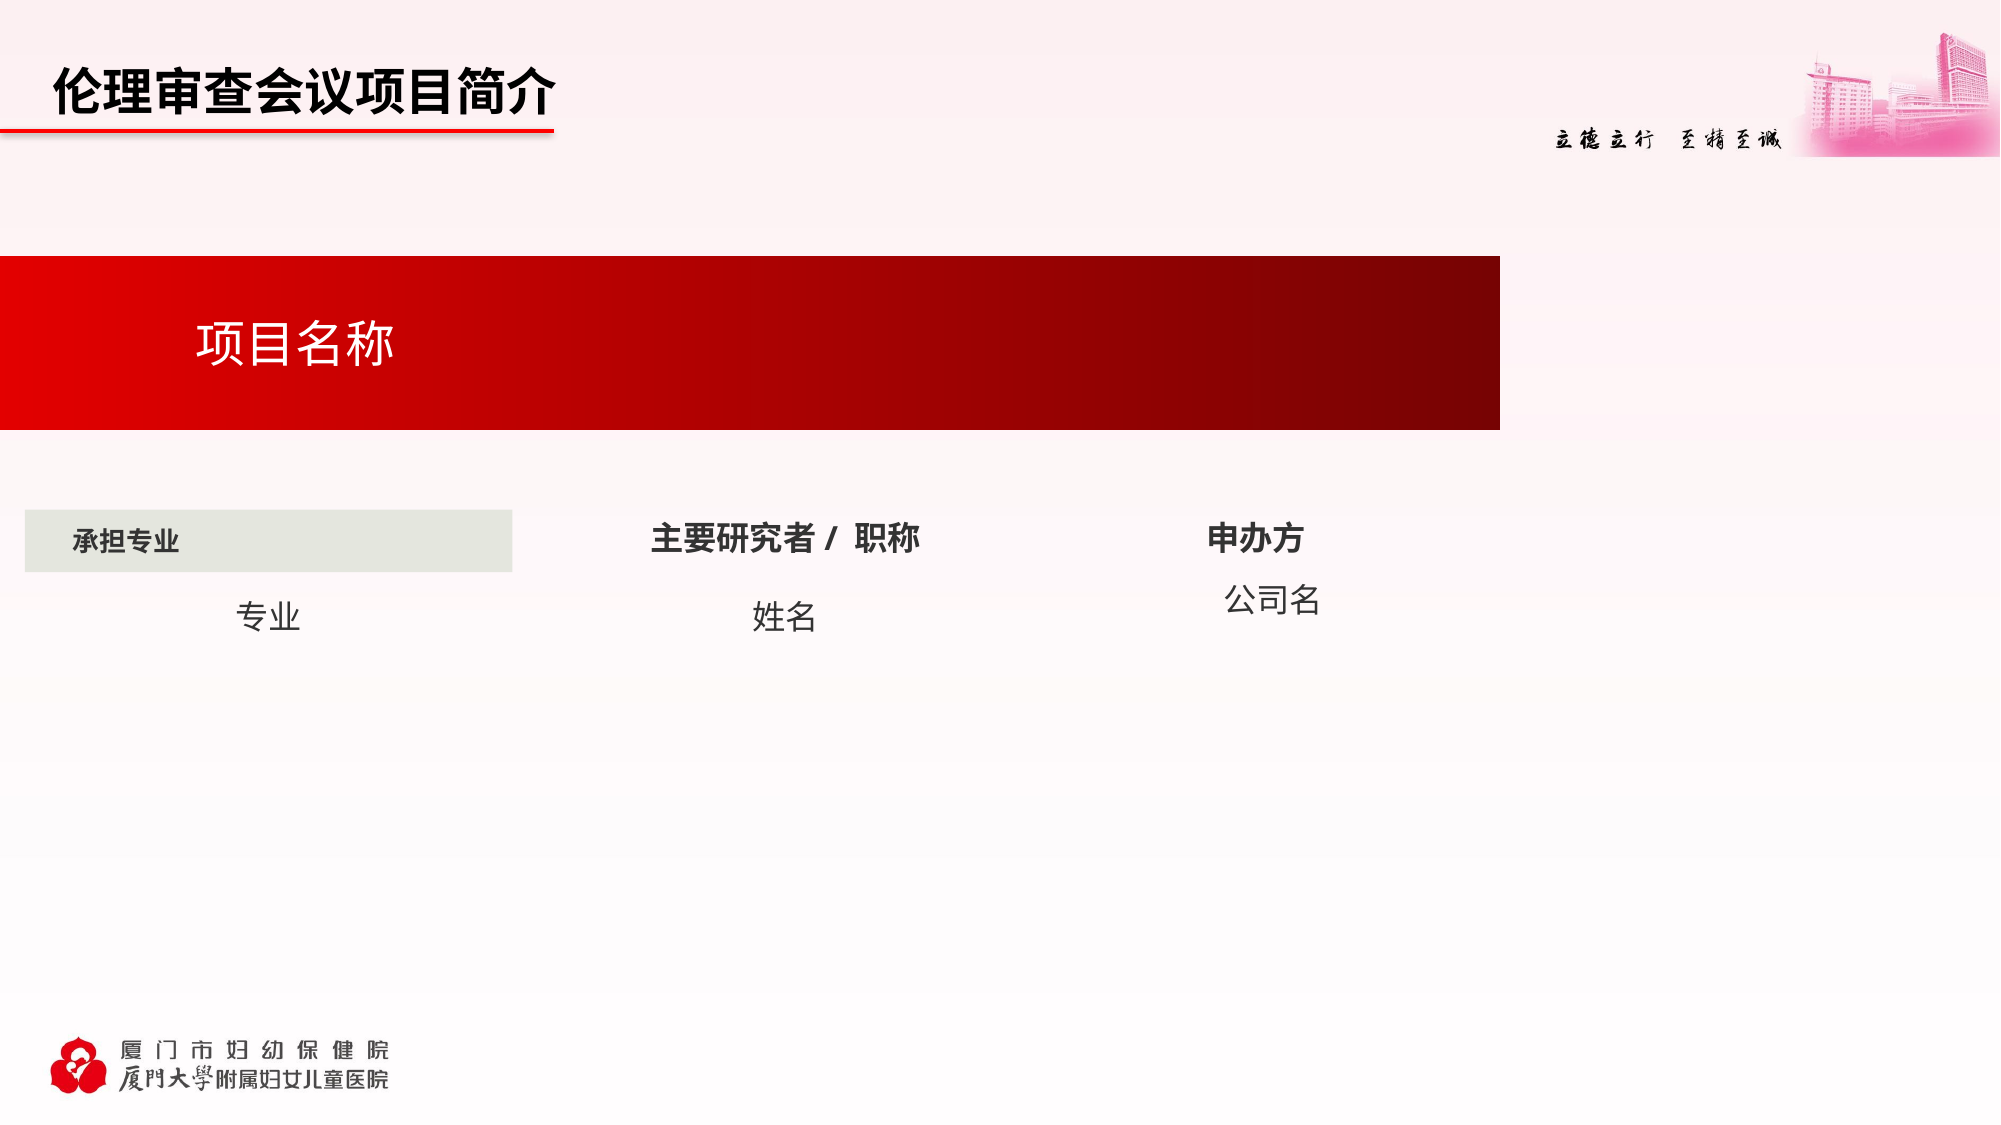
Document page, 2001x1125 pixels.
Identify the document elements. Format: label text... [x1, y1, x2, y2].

text_box 承担专业 [24, 509, 513, 573]
text_box 姓名 [541, 588, 1030, 652]
text_box 主要研究者/ 职称 [541, 509, 1012, 573]
text_box 公司名 [1029, 572, 1517, 635]
picture [0, 0, 2000, 1125]
text_box 项目名称 [0, 256, 1500, 430]
text_box 申办方 [1012, 509, 1500, 573]
text_box 伦理审查会议项目简介 [37, 49, 1818, 131]
text_box 专业 [24, 588, 513, 652]
